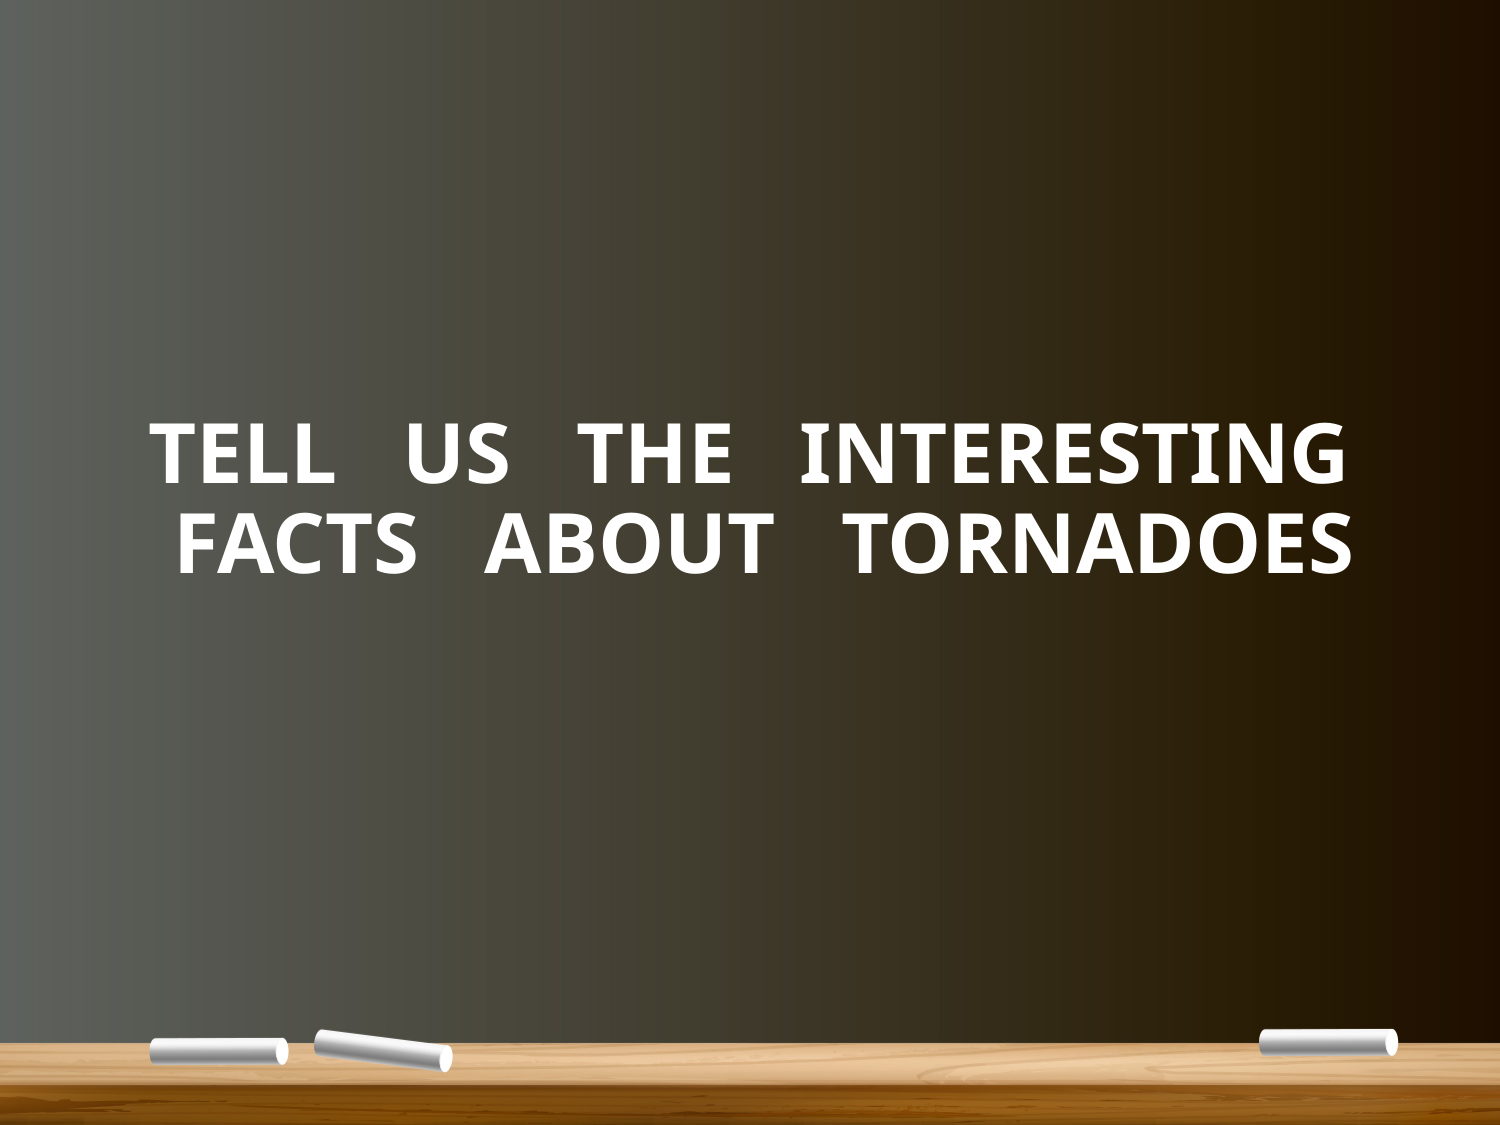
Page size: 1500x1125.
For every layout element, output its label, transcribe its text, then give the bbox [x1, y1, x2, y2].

list TELL US THE INTERESTING FACTS ABOUT TORNADOES [103, 96, 1397, 1014]
picture [0, 0, 1500, 1125]
